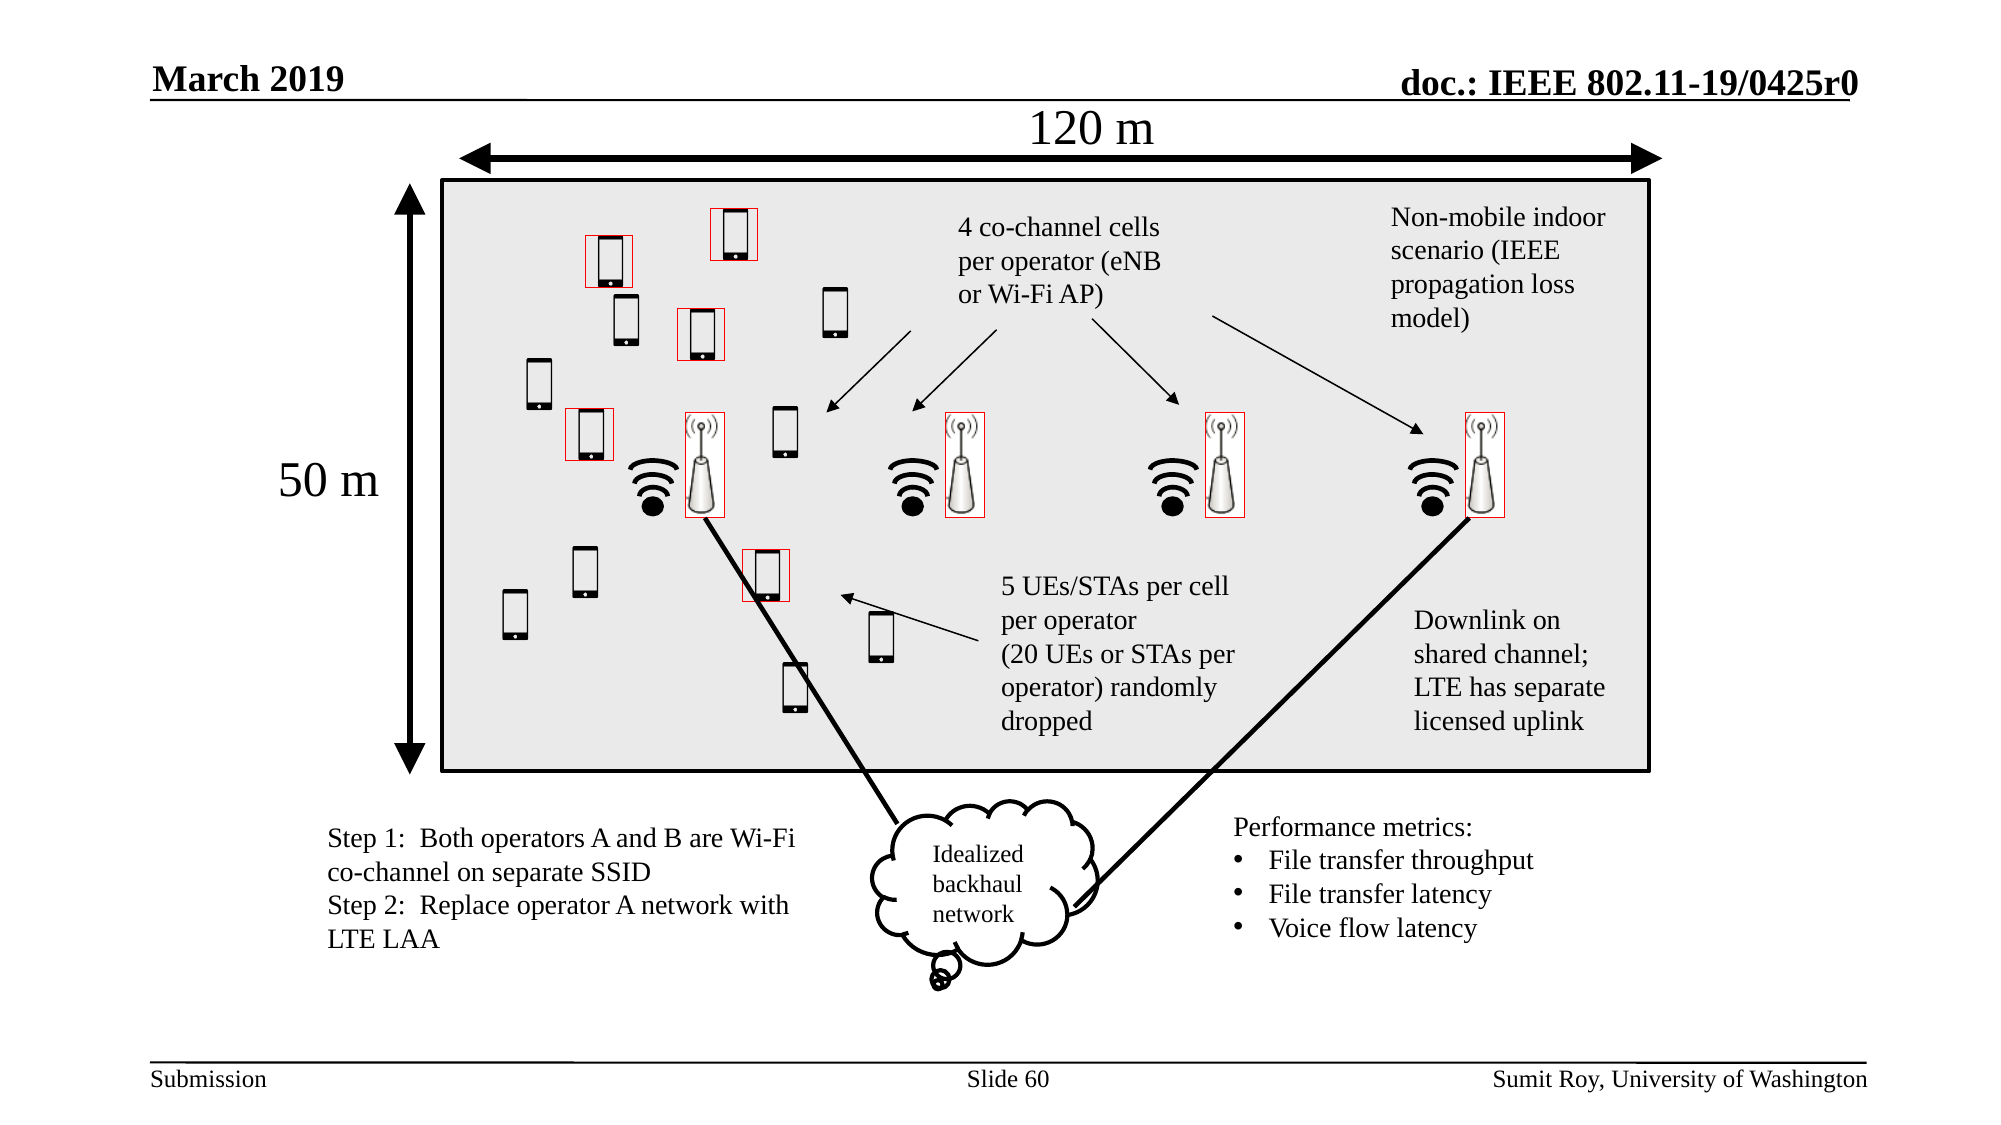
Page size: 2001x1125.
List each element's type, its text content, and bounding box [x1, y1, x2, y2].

slide_number Slide 60 [950, 1061, 1067, 1123]
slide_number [152, 54, 563, 100]
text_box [262, 87, 1663, 967]
footer Sumit Roy, University of Washington [1171, 1061, 1869, 1093]
